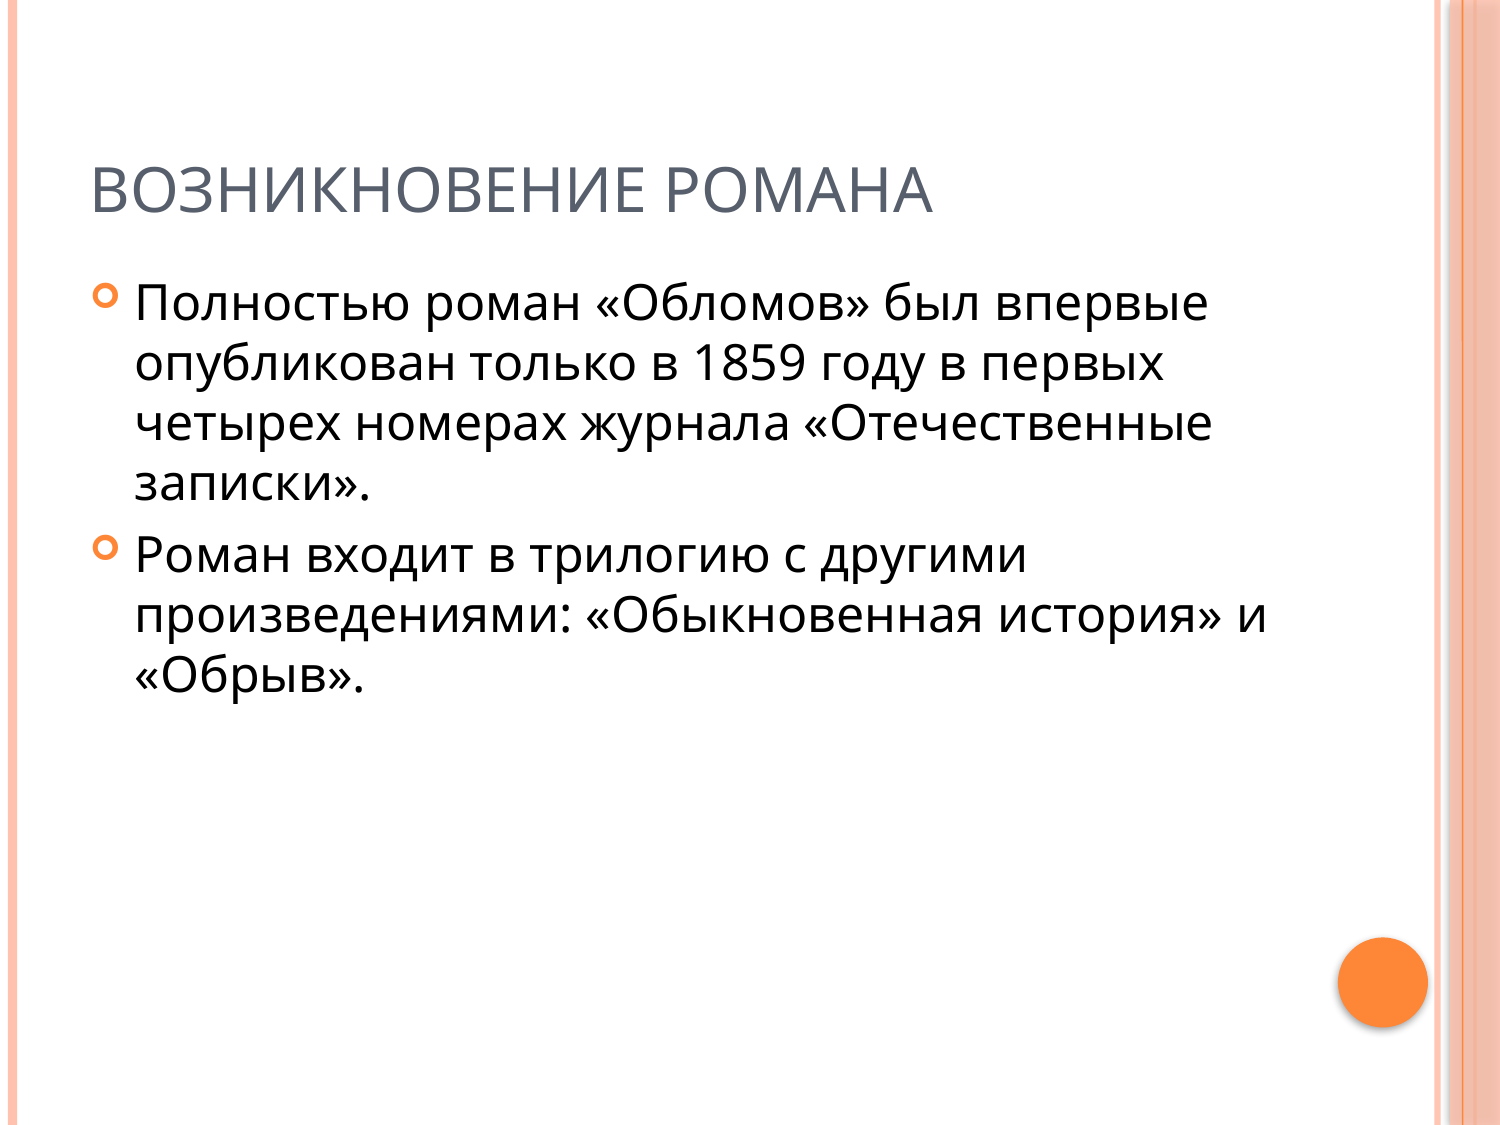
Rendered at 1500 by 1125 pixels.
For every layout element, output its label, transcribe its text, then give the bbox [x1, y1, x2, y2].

list Полностью роман «Обломов» был впервые опубликован только в 1859 году в первых четырех номерах журнала «Отечественные записки». Роман входит в трилогию с другими произведениями: «Обыкновенная история» и «Обрыв». [75, 262, 1300, 1062]
title Возникновение романа [75, 45, 1300, 233]
